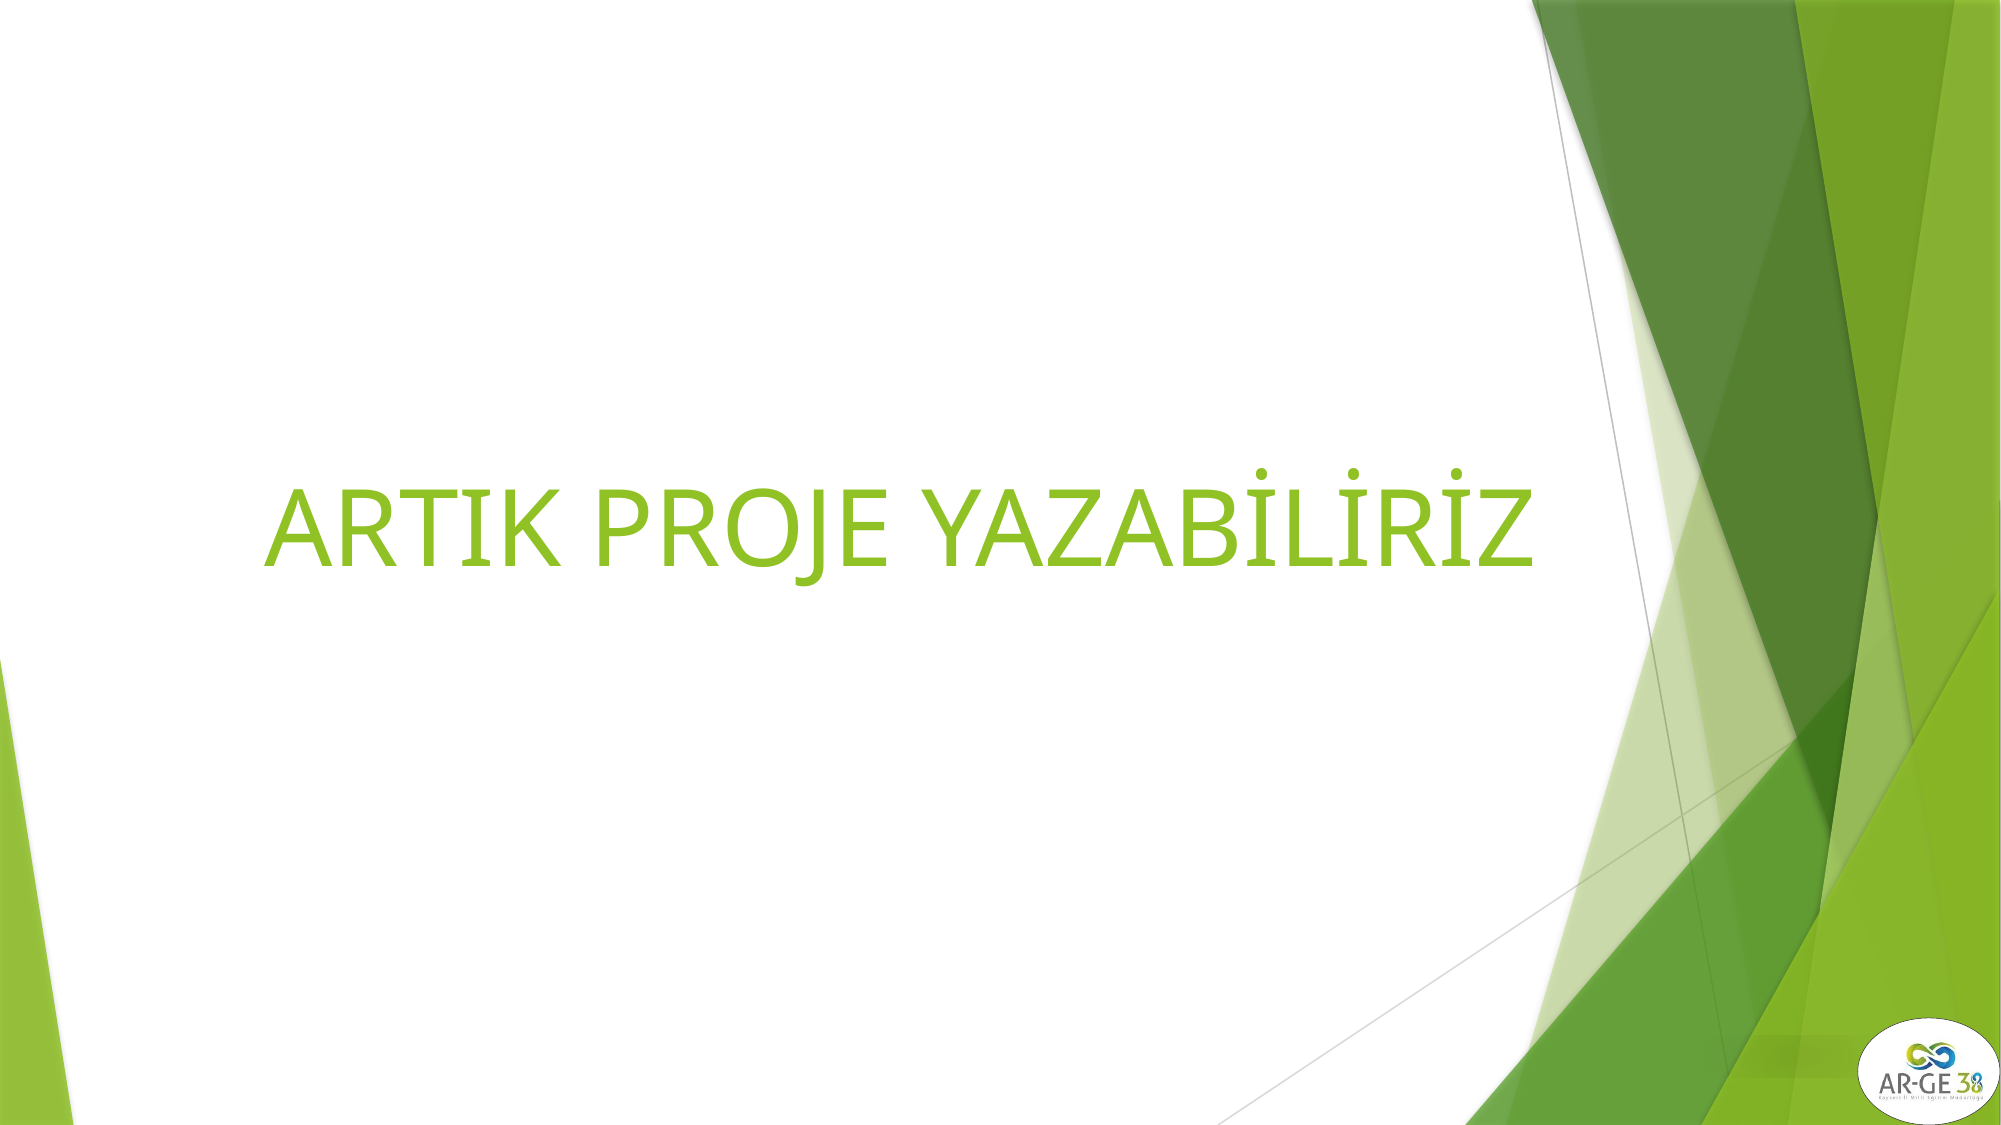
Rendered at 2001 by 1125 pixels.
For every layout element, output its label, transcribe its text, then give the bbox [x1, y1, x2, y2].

picture [1859, 1019, 1999, 1124]
title ARTIK PROJE YAZABİLİRİZ [195, 452, 1606, 669]
